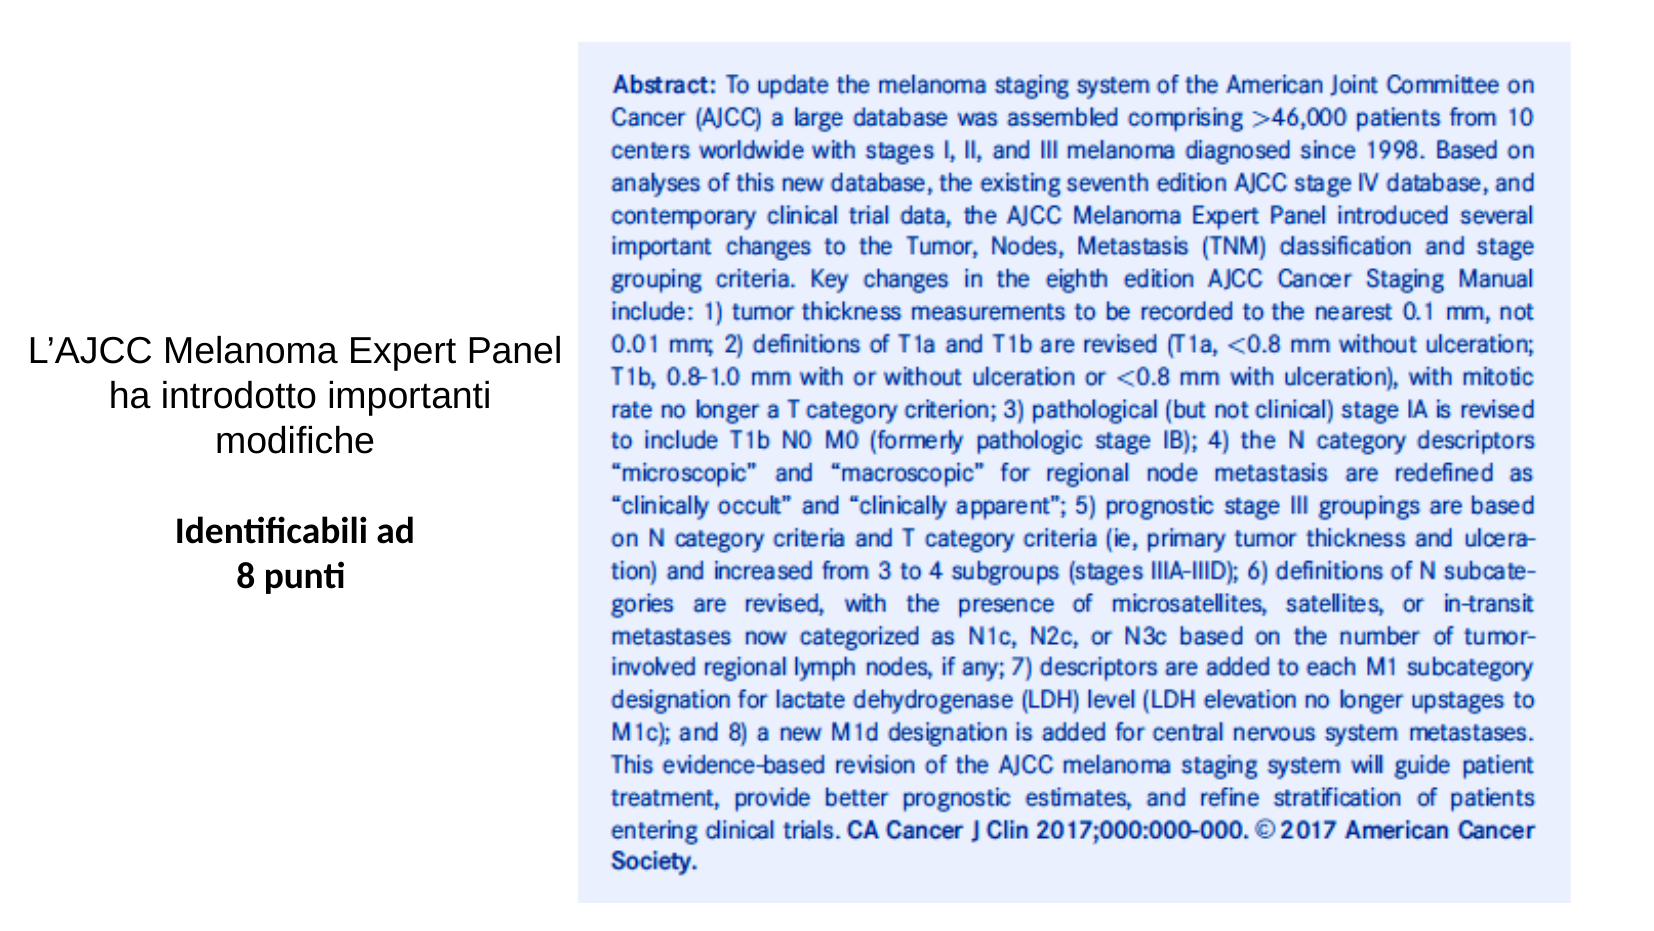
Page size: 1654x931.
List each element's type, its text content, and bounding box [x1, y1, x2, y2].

picture [543, 15, 1654, 903]
text_box L’AJCC Melanoma Expert Panel ha introdotto importanti modifiche Identificabili ad 8 punti [11, 319, 538, 604]
